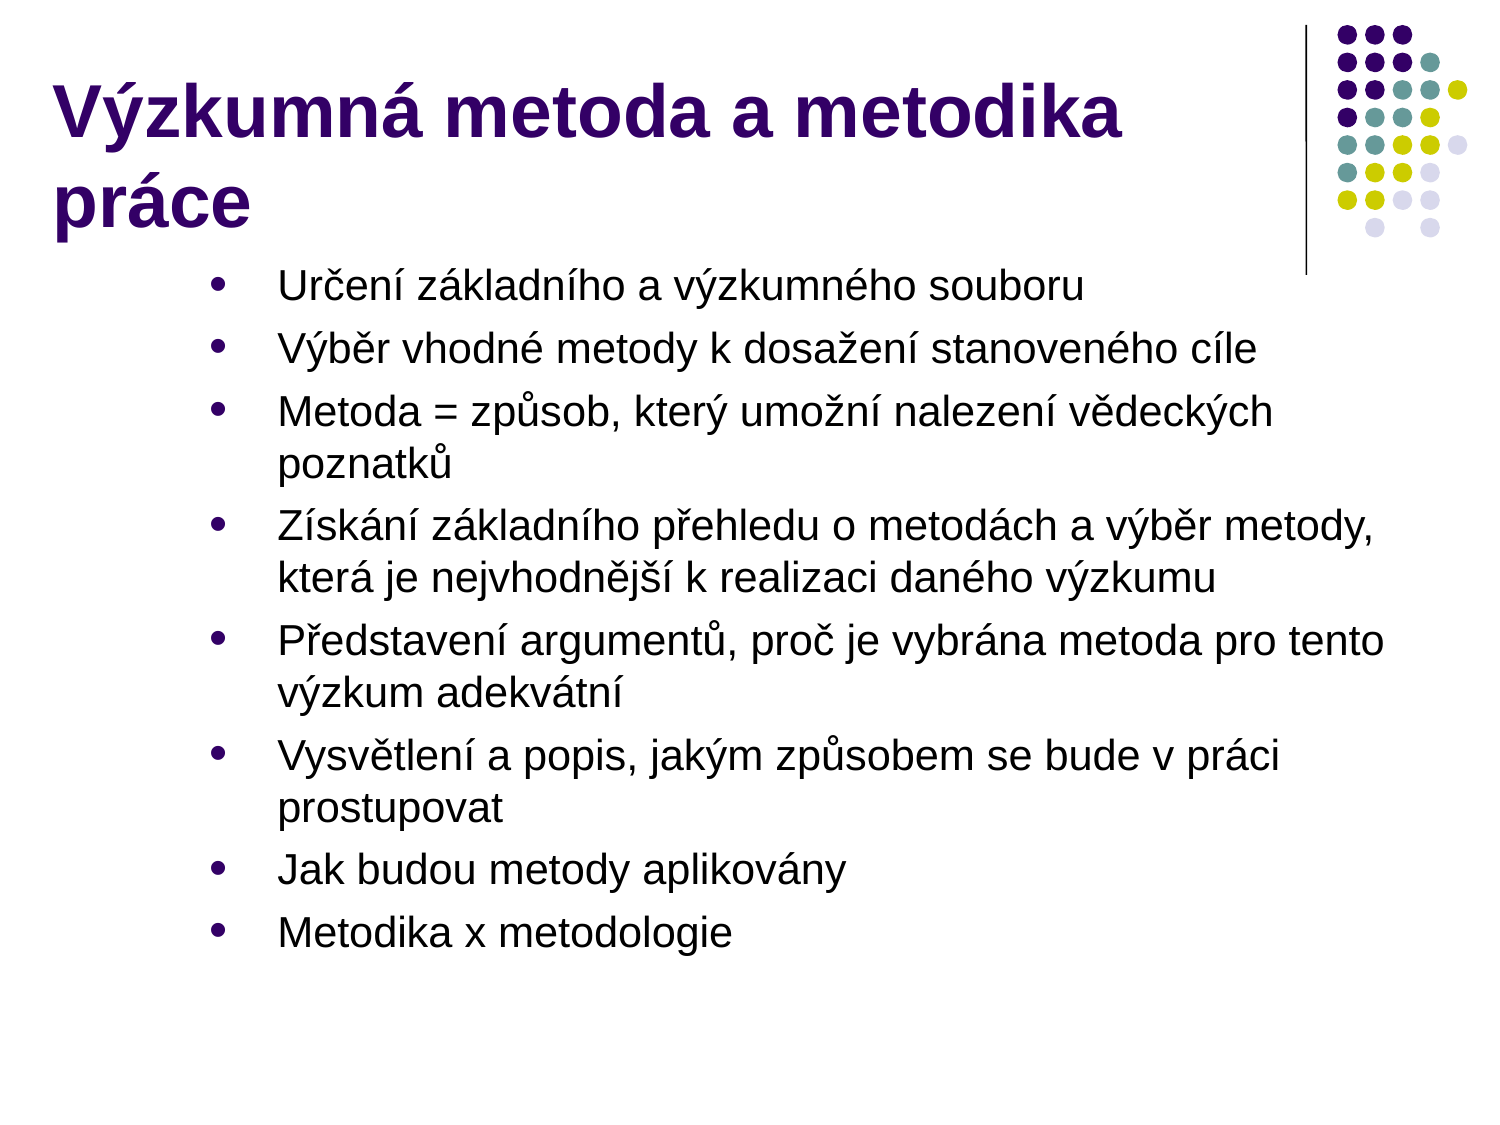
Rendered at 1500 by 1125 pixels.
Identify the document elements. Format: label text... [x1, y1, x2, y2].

title Výzkumná metoda a metodika práce [37, 37, 1300, 250]
list Určení základního a výzkumného souboru Výběr vhodné metody k dosažení stanoveného cíle Metoda = způsob, který umožní nalezení vědeckých poznatků Získání základního přehledu o metodách a výběr metody, která je nejvhodnější k realizaci daného výzkumu Představení argumentů, proč je vybrána metoda pro tento výzkum adekvátní Vysvětlení a popis, jakým způsobem se bude v práci prostupovat Jak budou metody aplikovány Metodika x metodologie [187, 249, 1400, 974]
